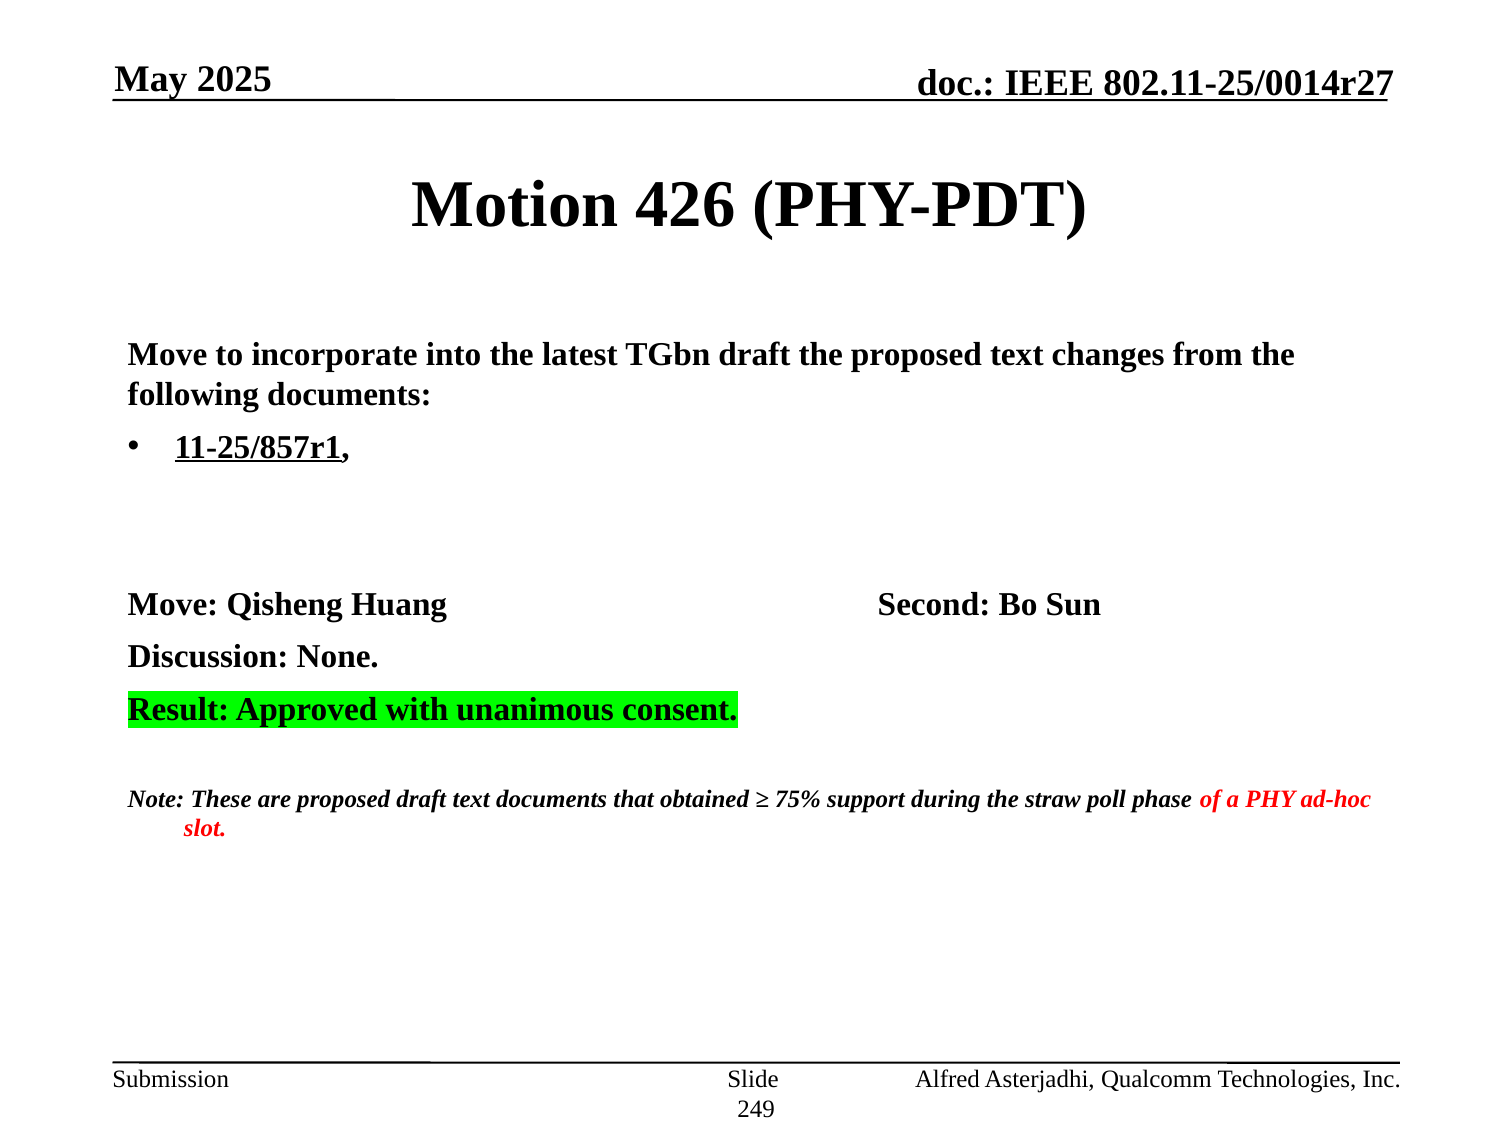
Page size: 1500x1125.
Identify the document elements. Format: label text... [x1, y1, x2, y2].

list Move to incorporate into the latest TGbn draft the proposed text changes from the following documents: 11-25/857r1, Move: Qisheng Huang Second: Bo Sun Discussion: None. Result: Approved with unanimous consent. Note: These are proposed draft text documents that obtained ≥ 75% support during the straw poll phase of a PHY ad-hoc slot. [112, 324, 1388, 1063]
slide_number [114, 54, 423, 100]
footer Alfred Asterjadhi, Qualcomm Technologies, Inc. [878, 1061, 1402, 1093]
slide_number Slide 249 [712, 1061, 800, 1123]
title Motion 426 (PHY-PDT) [112, 112, 1388, 288]
